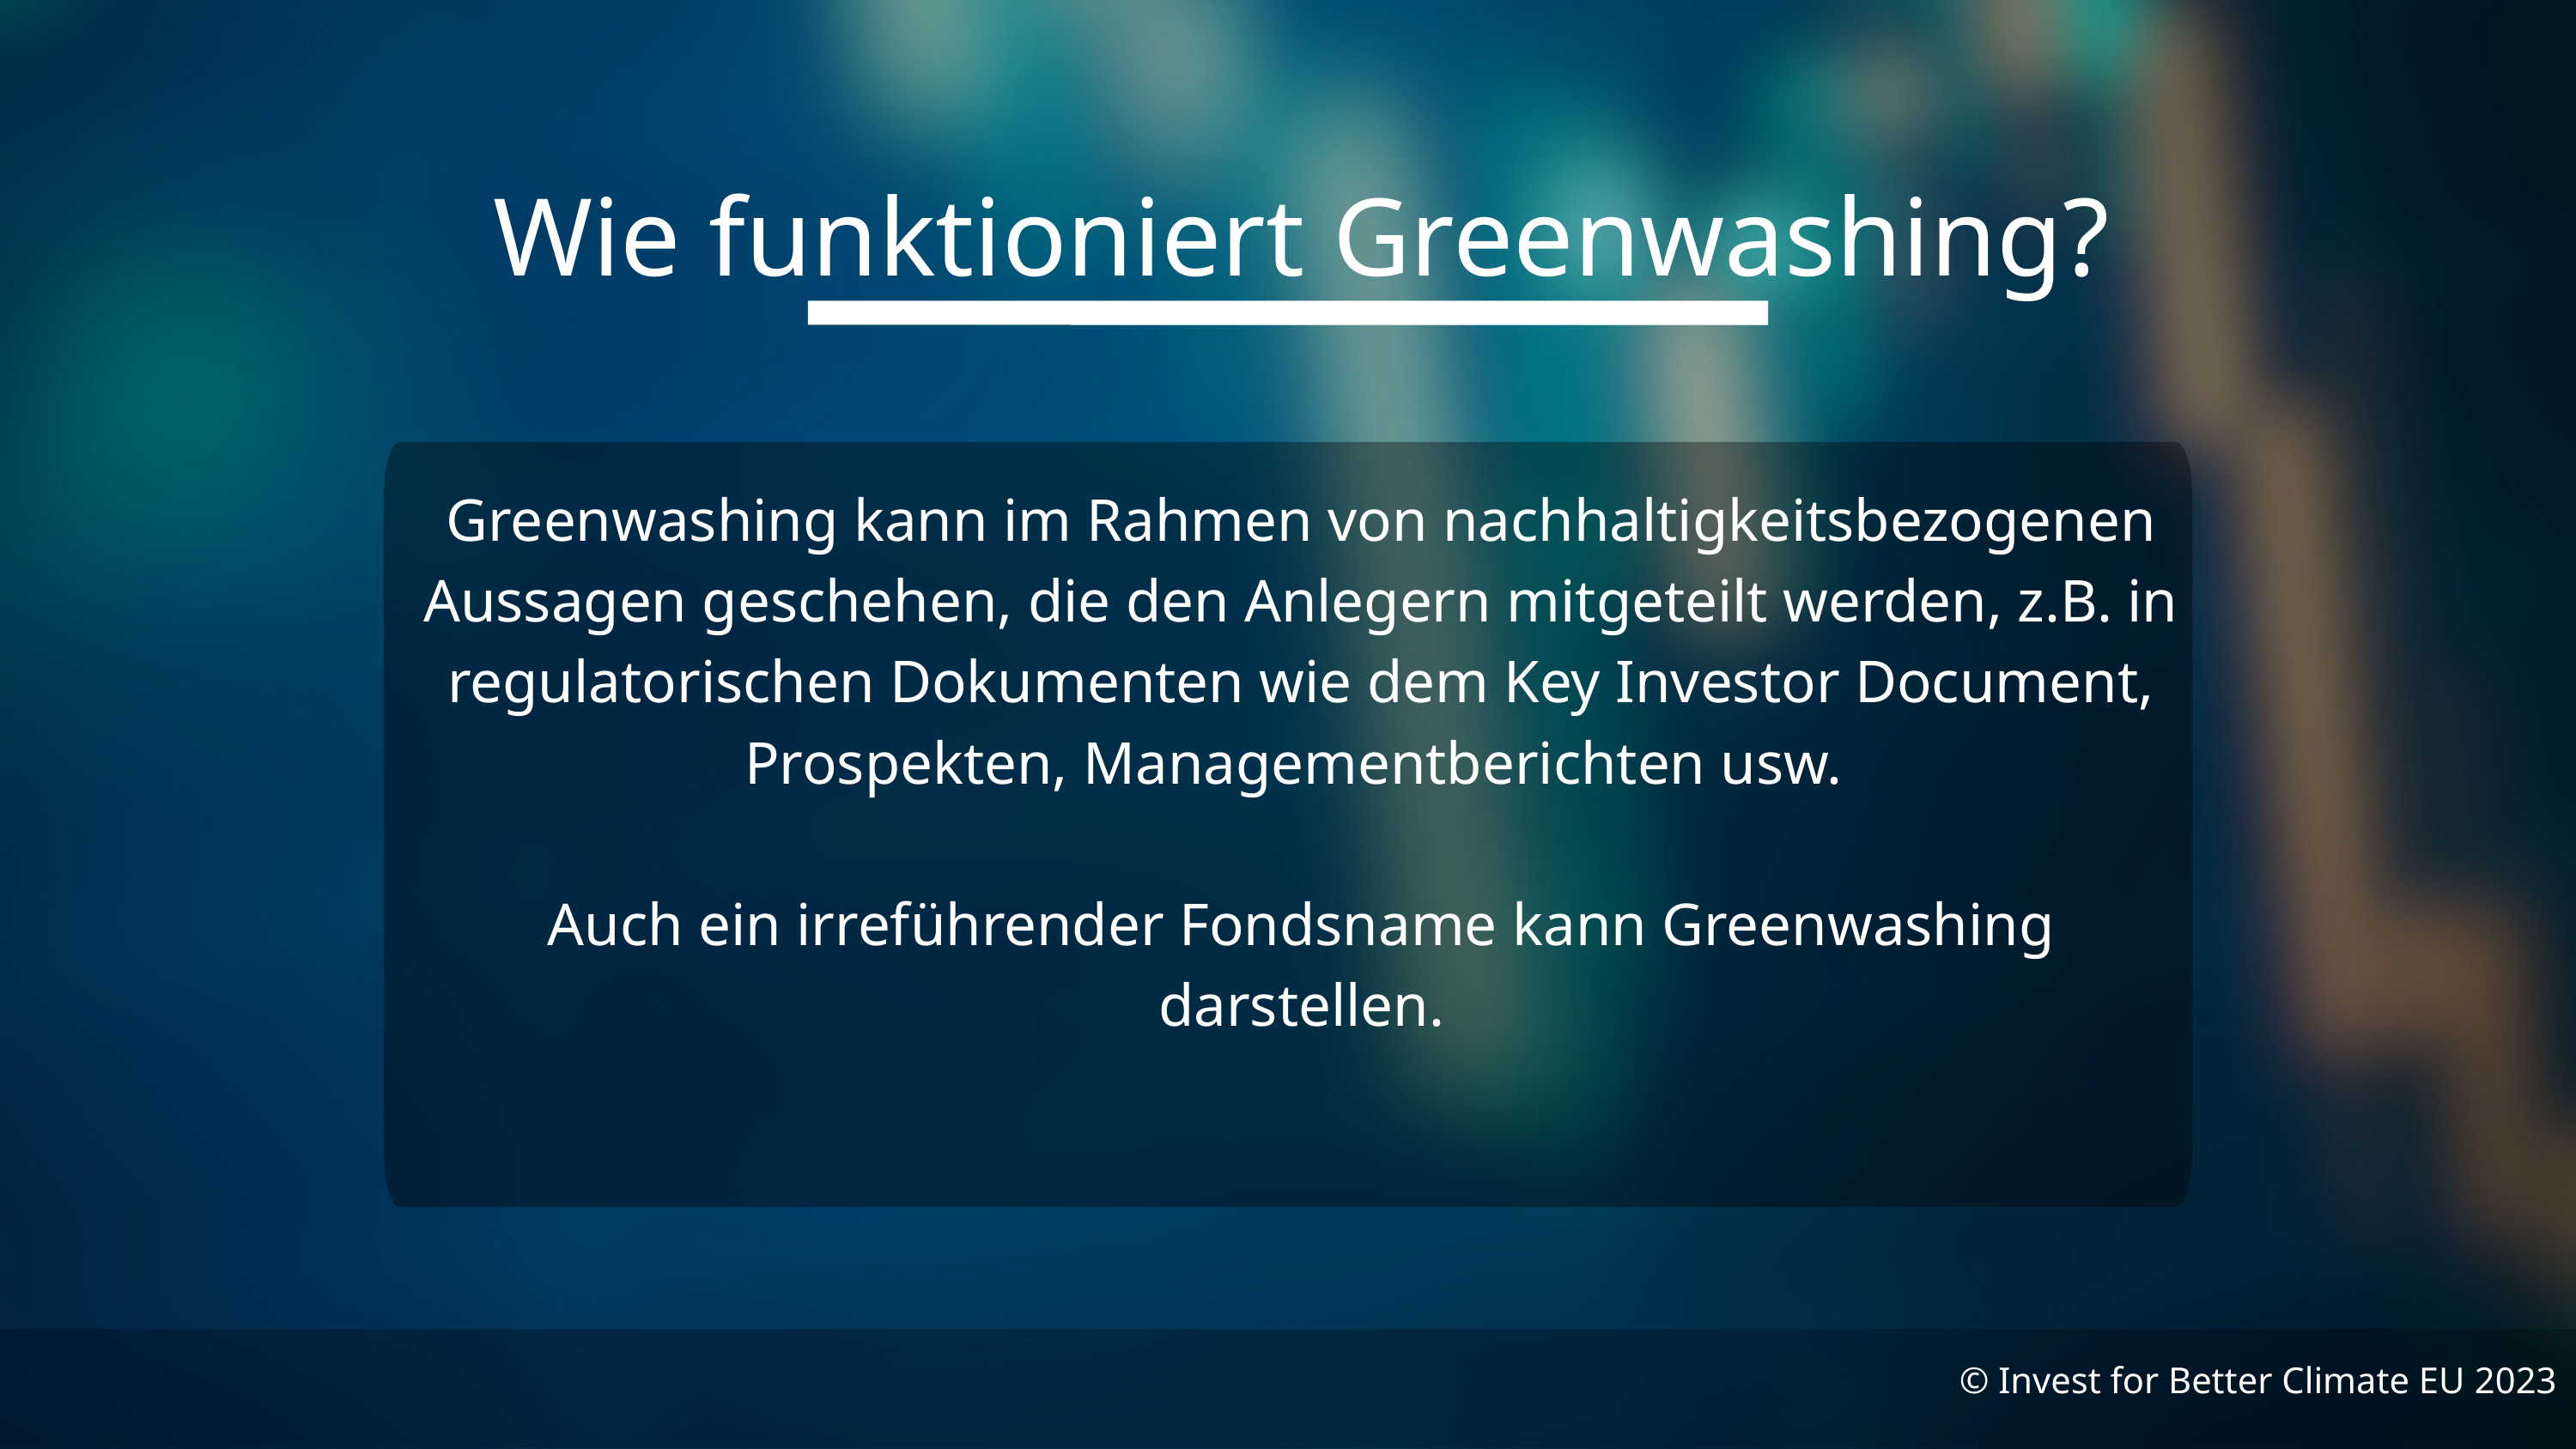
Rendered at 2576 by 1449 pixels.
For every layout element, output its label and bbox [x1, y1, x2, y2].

text_box [0, 0, 2576, 1327]
text_box [383, 441, 2193, 1208]
text_box [0, 1328, 2576, 1449]
